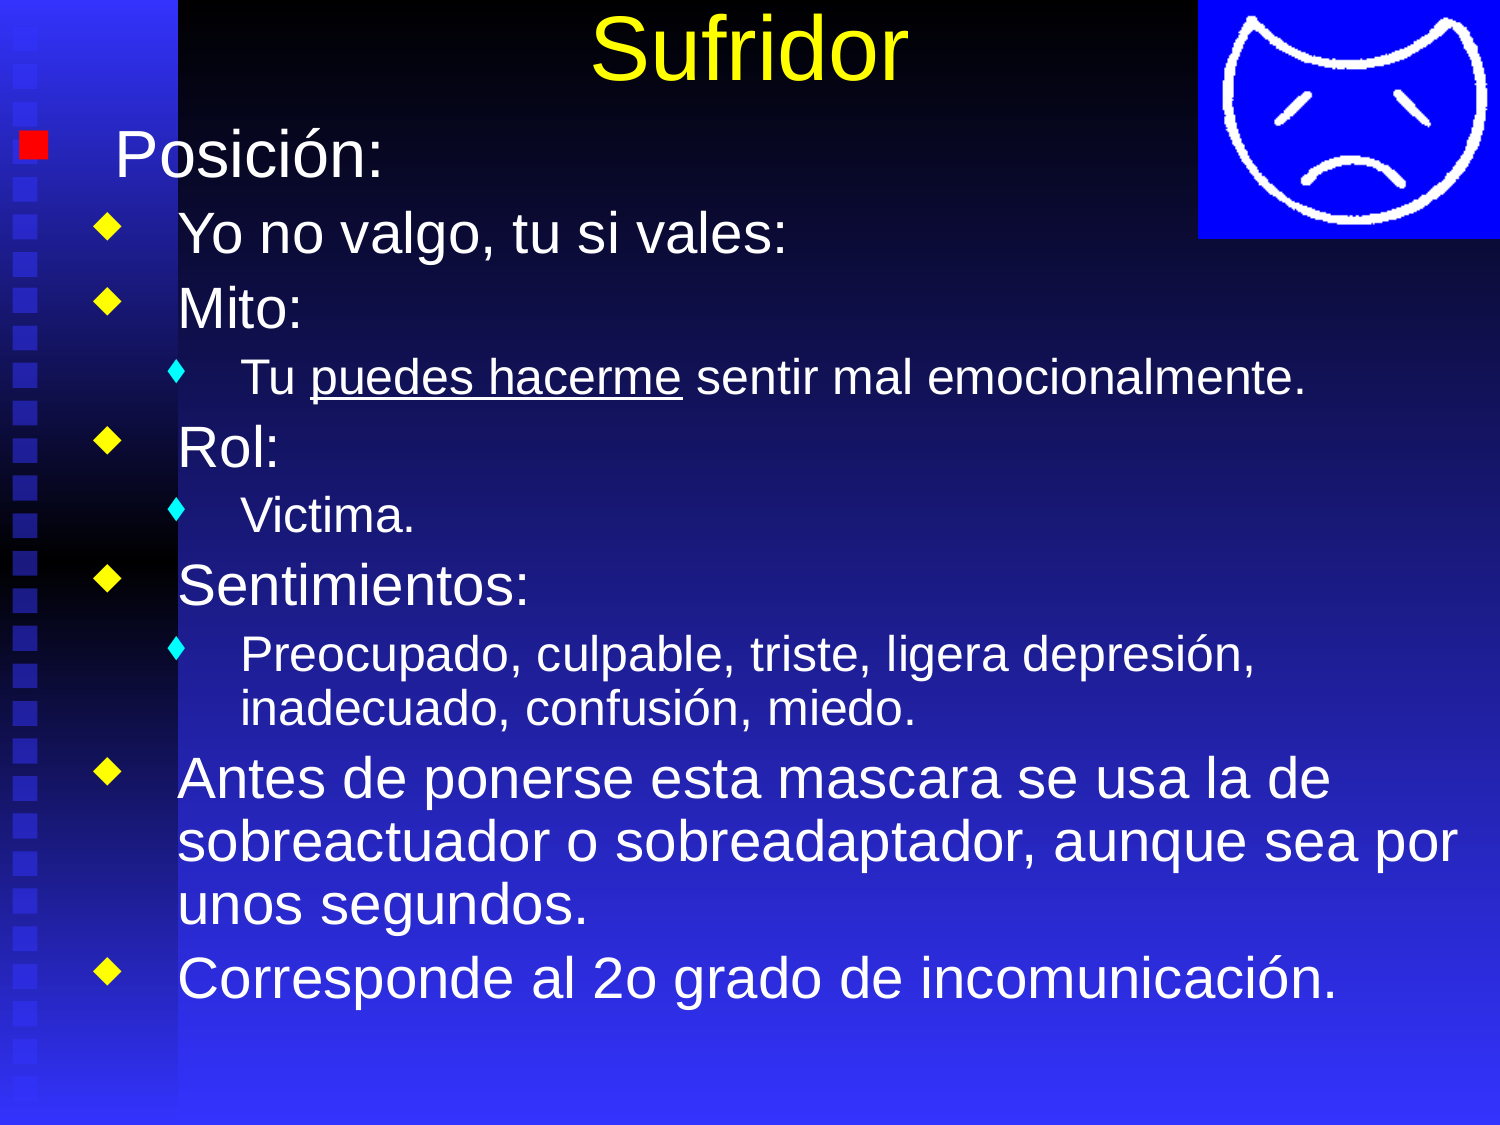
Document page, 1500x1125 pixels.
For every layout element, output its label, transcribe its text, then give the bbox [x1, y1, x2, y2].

title Sufridor [124, 0, 1196, 112]
picture [1198, 0, 1500, 240]
list Posición: Yo no valgo, tu si vales: Mito: Tu puedes hacerme sentir mal emocionalmente. Rol: Victima. Sentimientos: Preocupado, culpable, triste, ligera depresión, inadecuado, confusión, miedo. Antes de ponerse esta mascara se usa la de sobreactuador o sobreadaptador, aunque sea por unos segundos. Corresponde al 2o grado de incomunicación. [0, 112, 1500, 1088]
